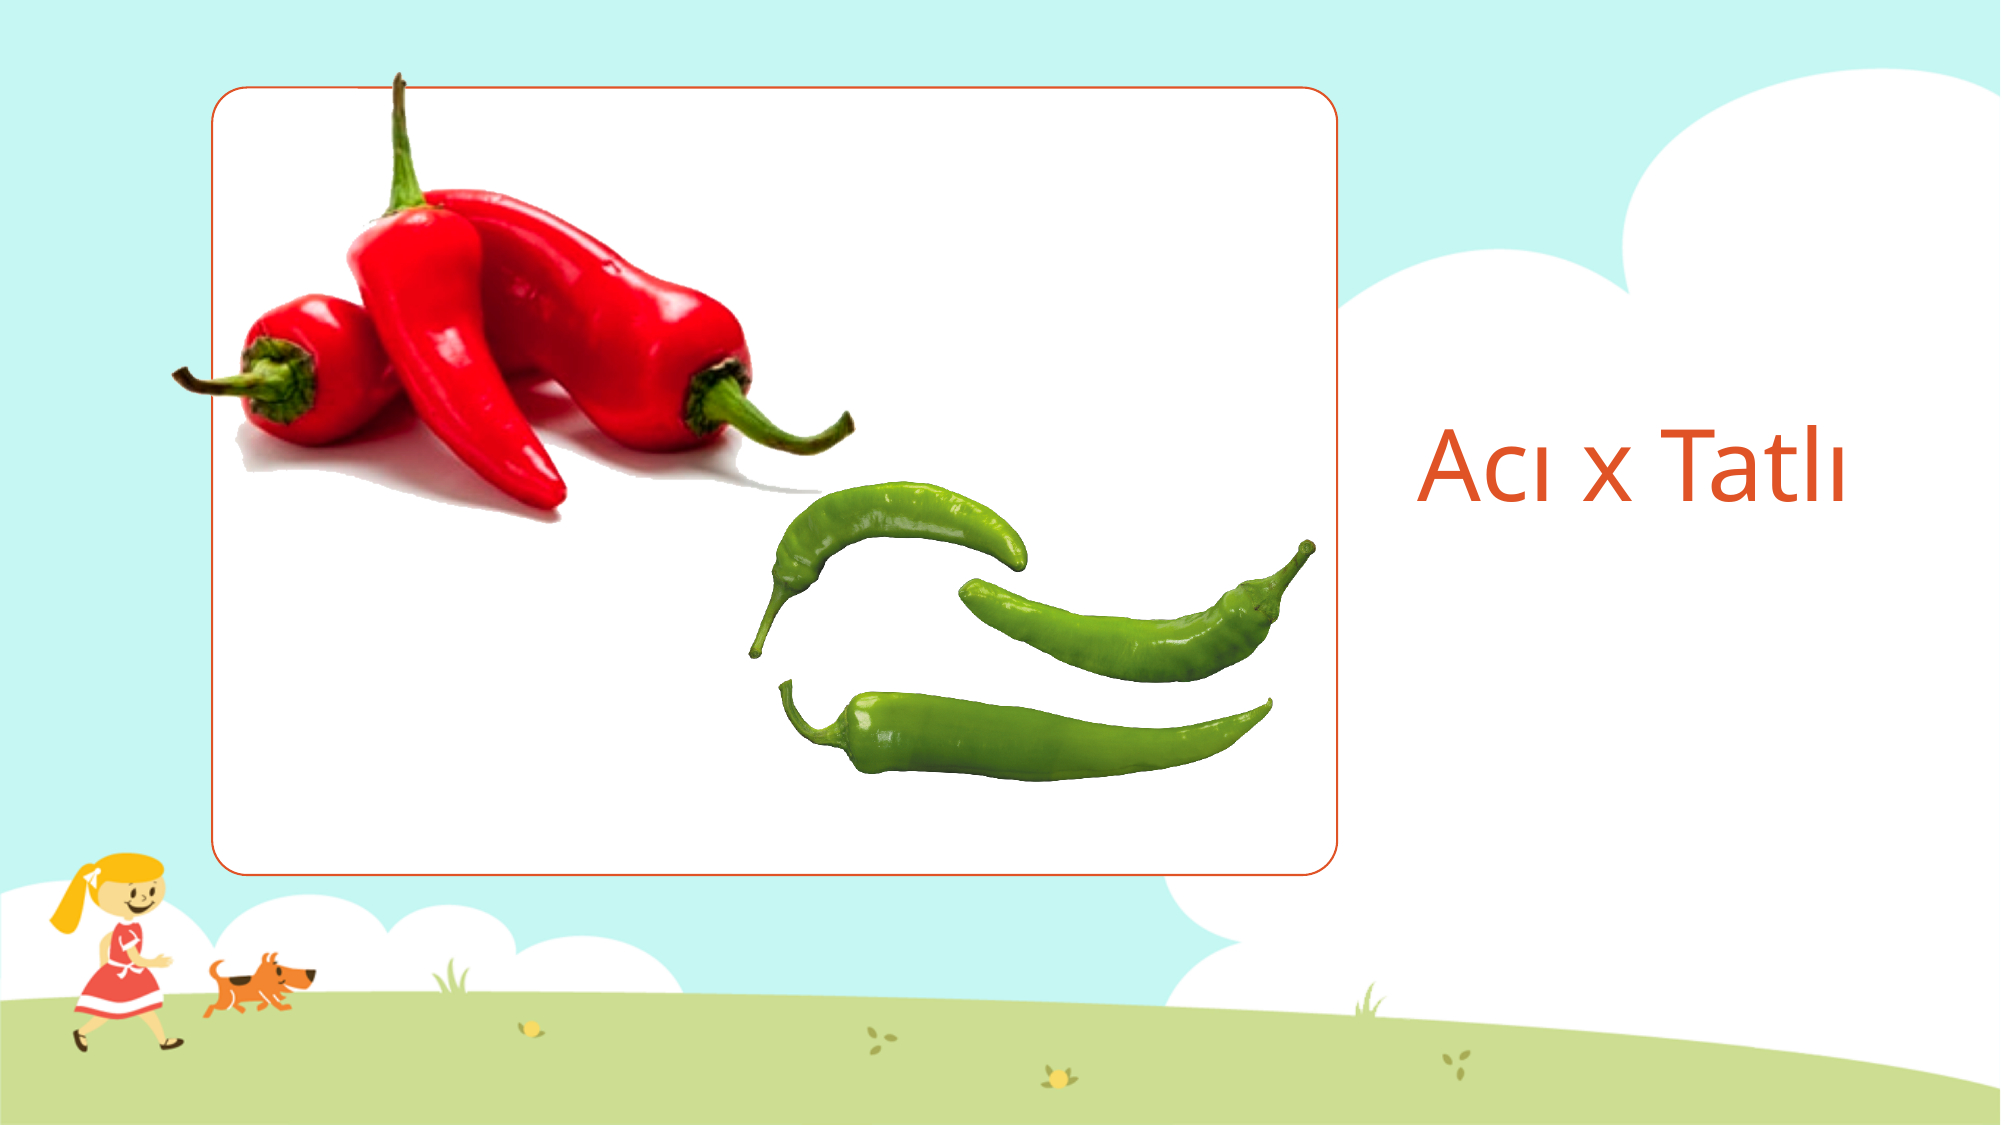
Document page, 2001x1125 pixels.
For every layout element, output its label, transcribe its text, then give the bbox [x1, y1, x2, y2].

title Acı x Tatlı [1402, 257, 1919, 531]
picture [0, 0, 2001, 1125]
